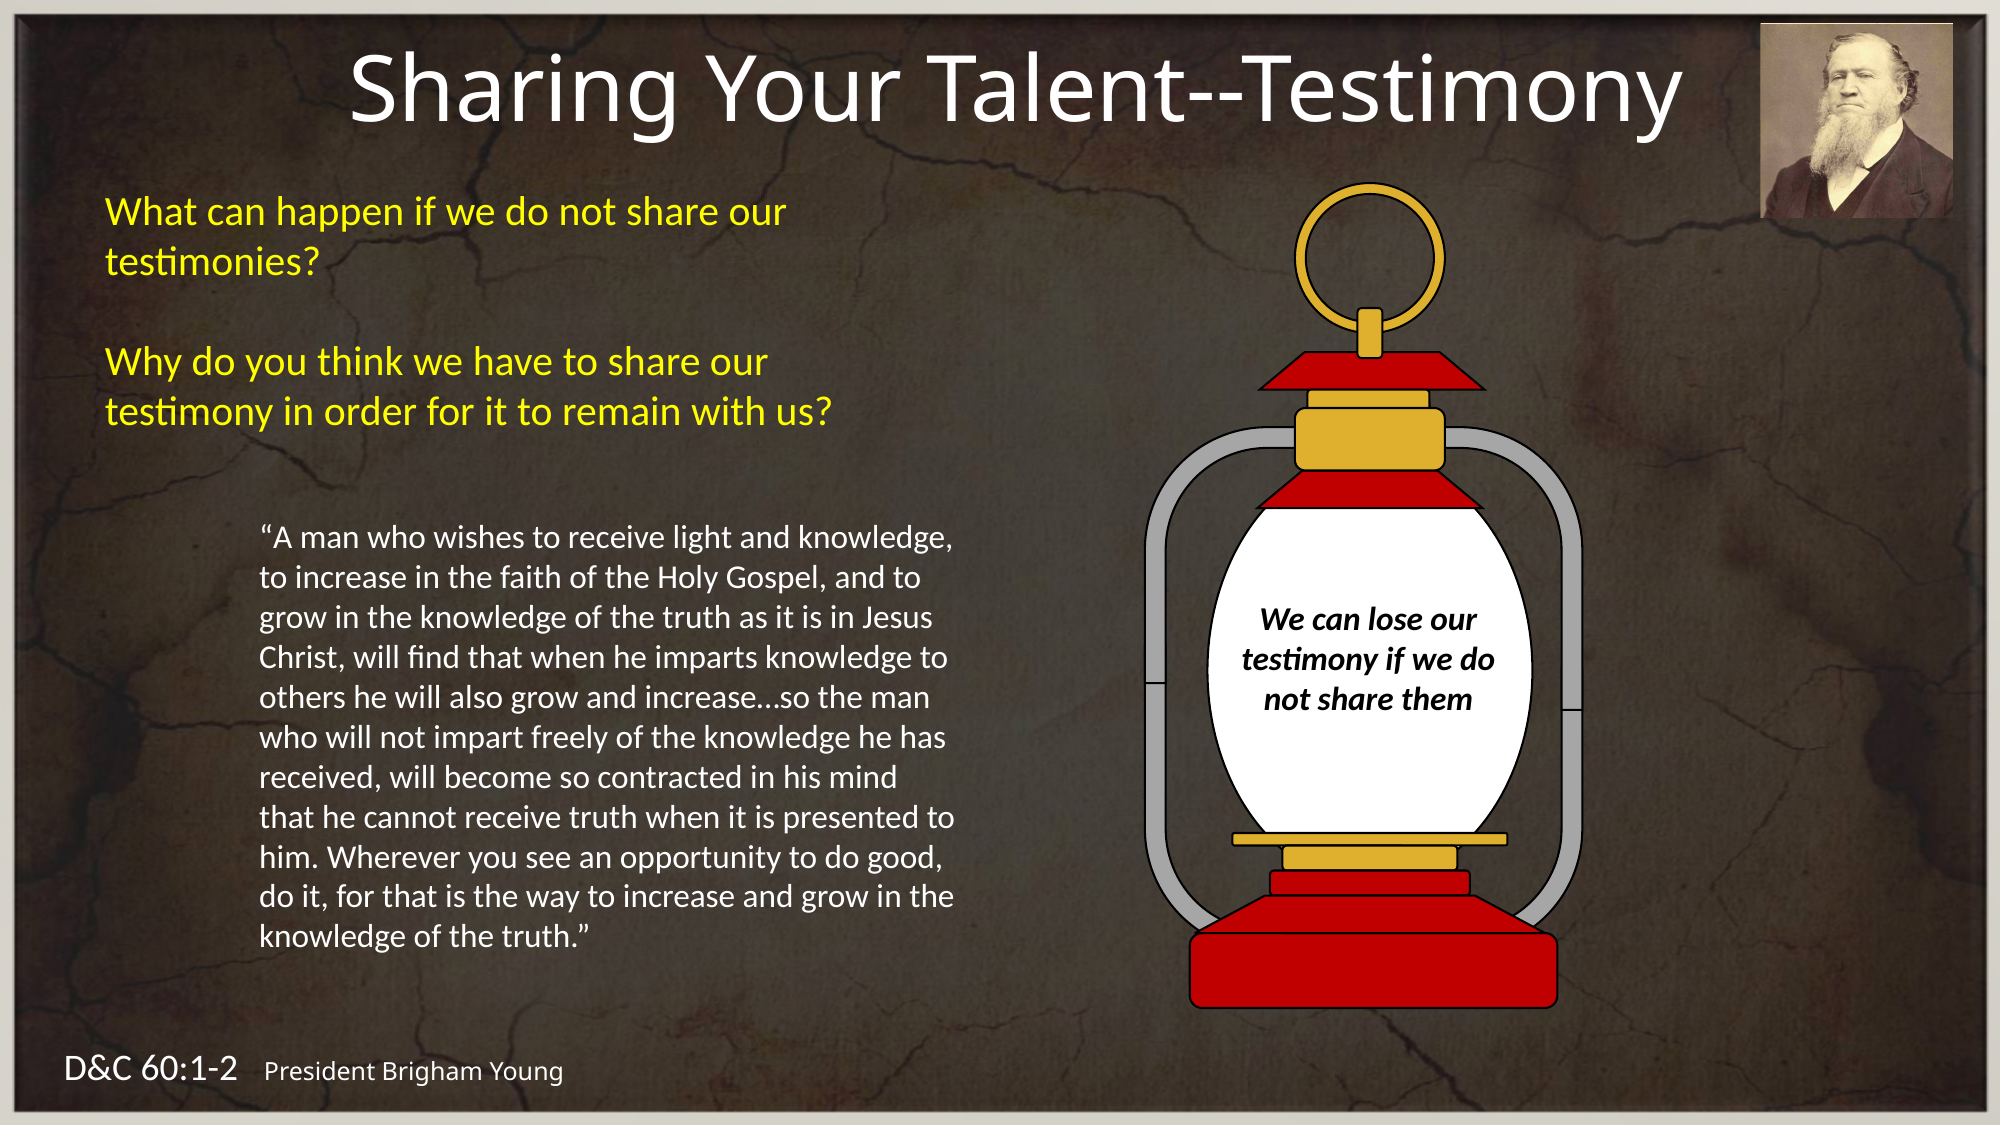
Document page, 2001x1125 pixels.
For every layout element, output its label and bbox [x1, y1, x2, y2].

picture [0, 0, 2000, 1125]
text_box [1144, 182, 1583, 1008]
